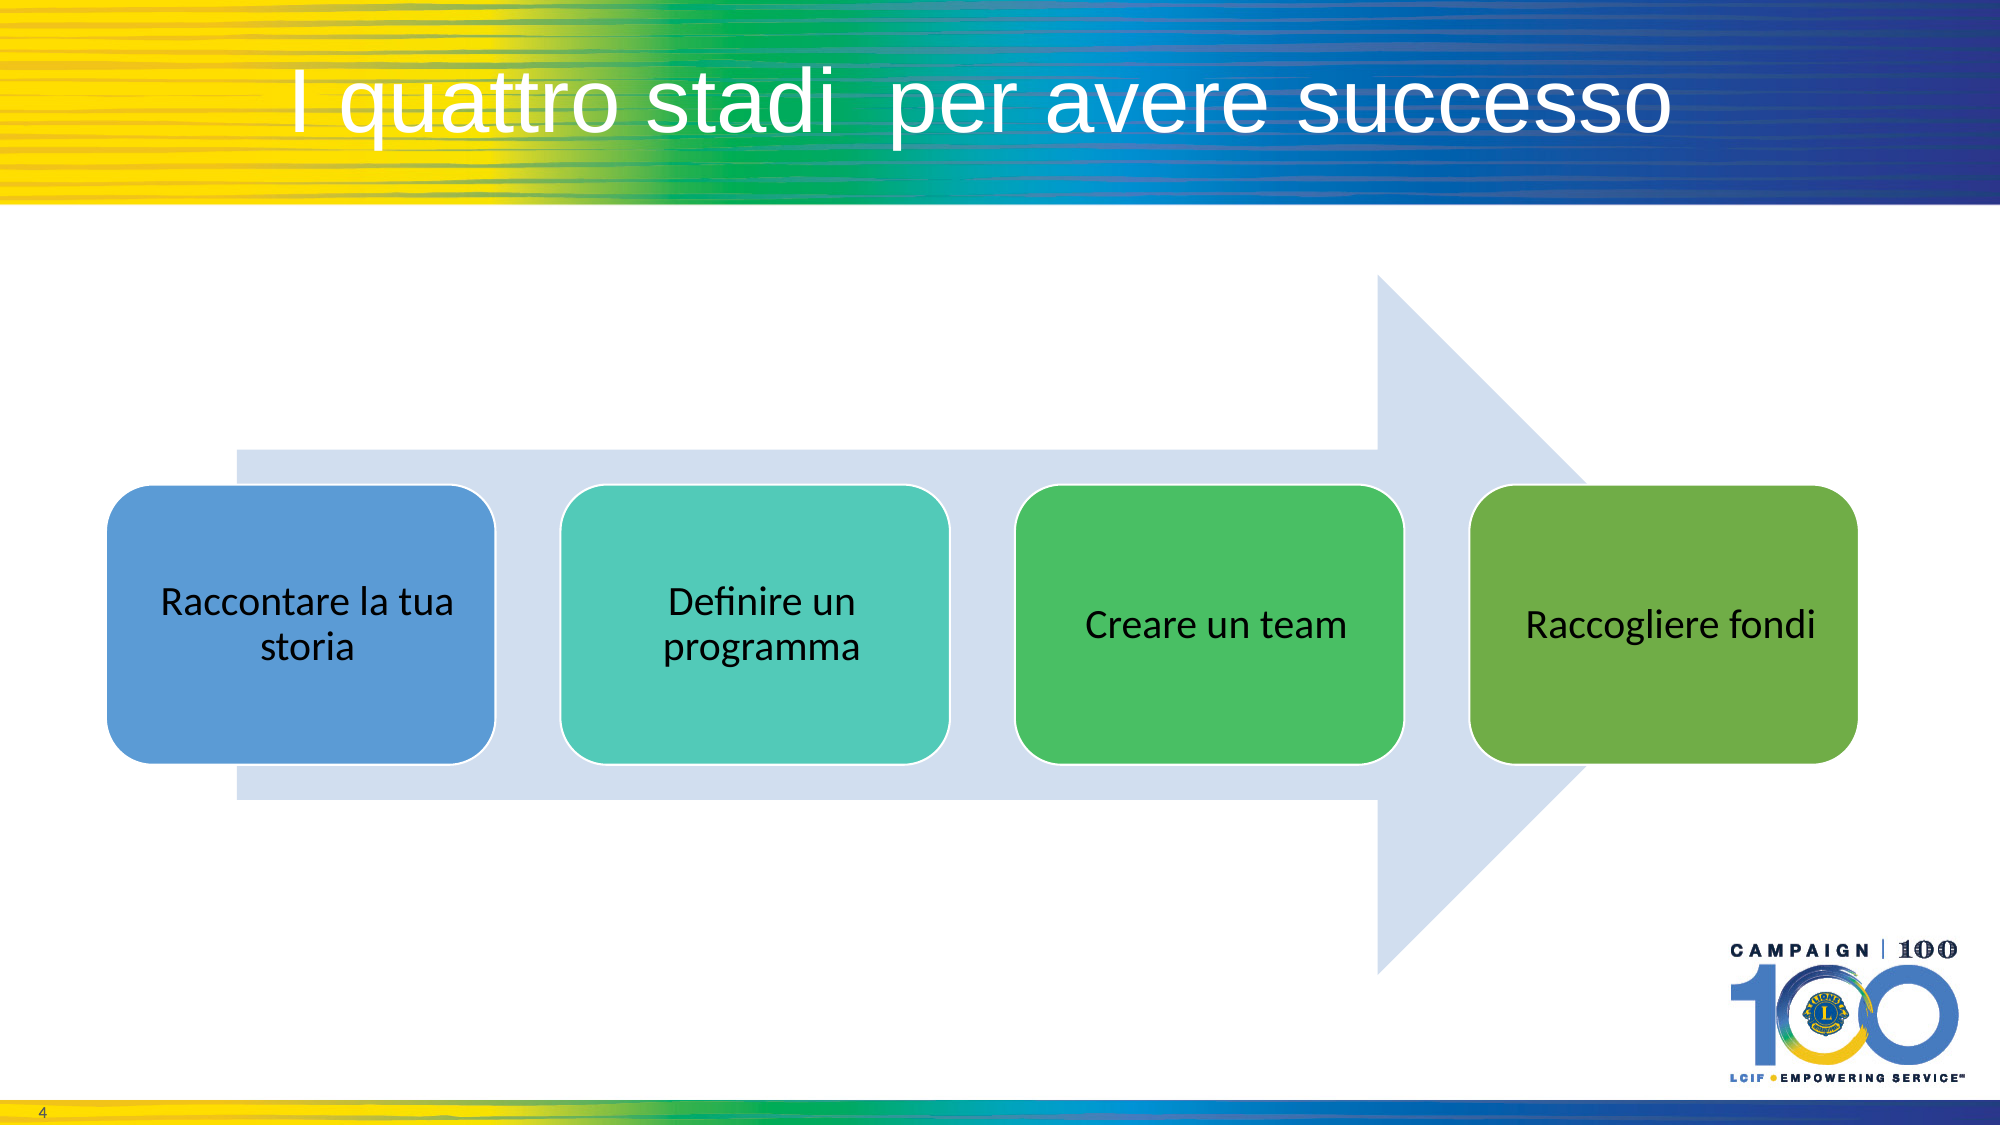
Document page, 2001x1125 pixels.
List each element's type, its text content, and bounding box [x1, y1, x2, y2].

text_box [105, 274, 1860, 975]
picture [0, 0, 2000, 1125]
title I quattro stadi per avere successo [27, 46, 1938, 161]
